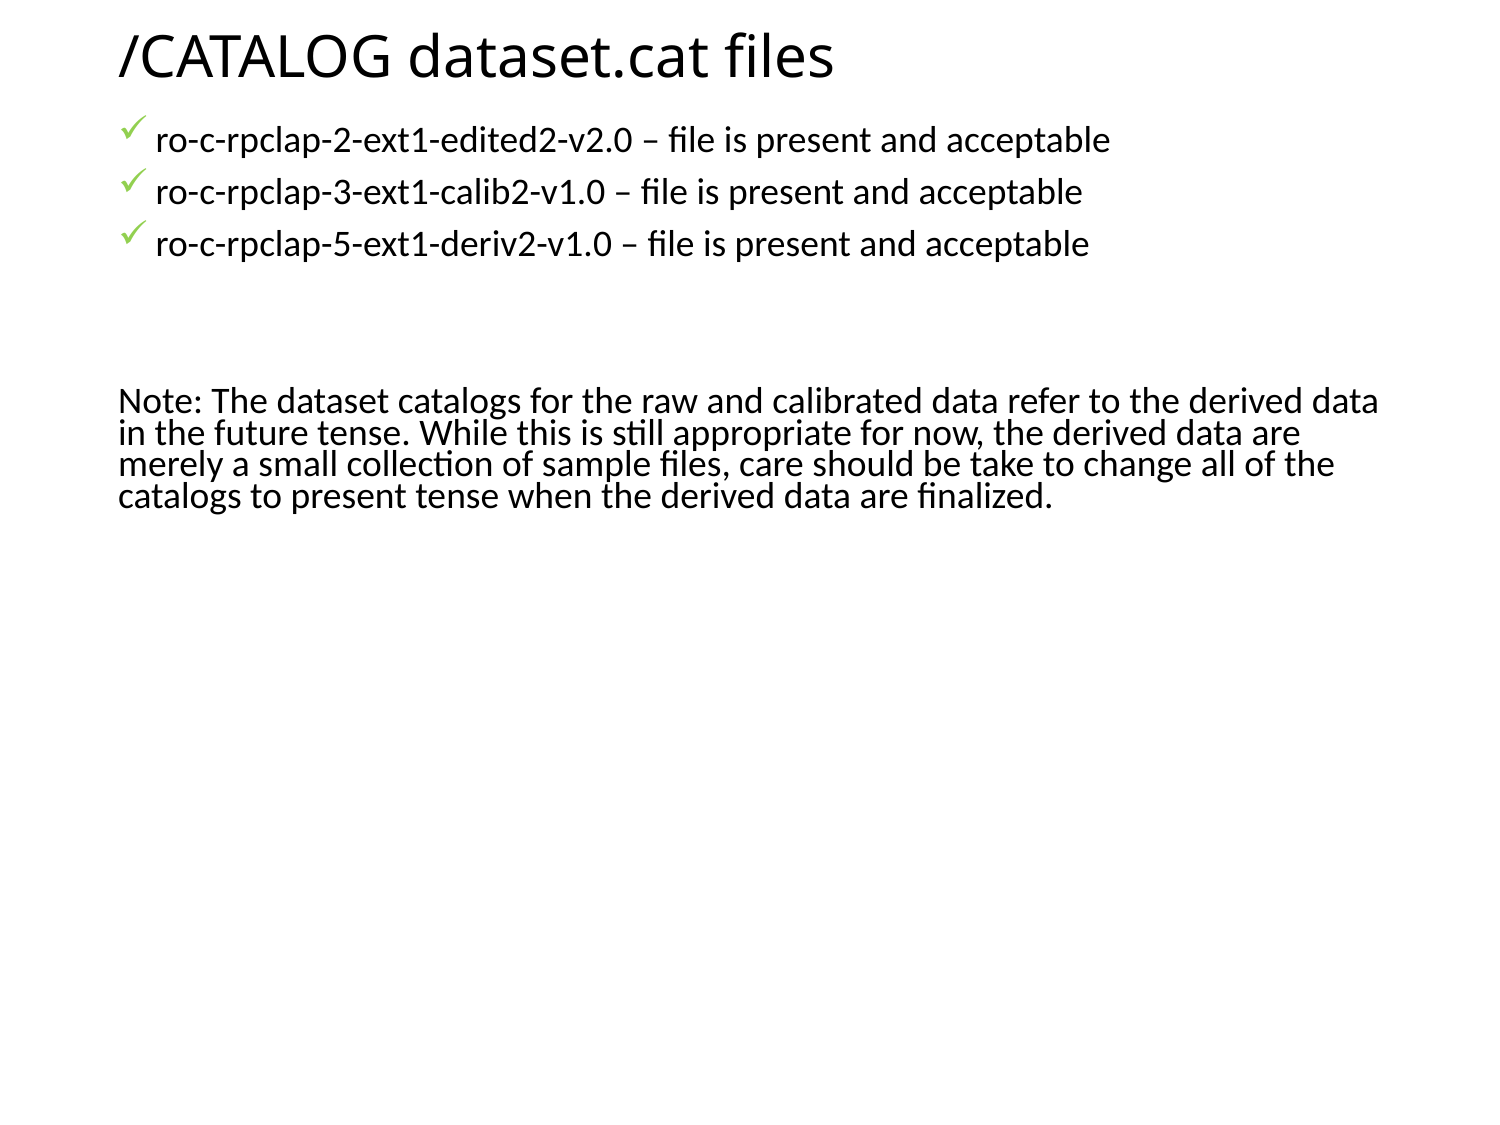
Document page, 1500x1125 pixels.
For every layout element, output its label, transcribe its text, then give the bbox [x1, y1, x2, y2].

title /CATALOG dataset.cat files [103, 19, 1397, 98]
list ro-c-rpclap-2-ext1-edited2-v2.0 – file is present and acceptable ro-c-rpclap-3-ext1-calib2-v1.0 – file is present and acceptable ro-c-rpclap-5-ext1-deriv2-v1.0 – file is present and acceptable Note: The dataset catalogs for the raw and calibrated data refer to the derived data in the future tense. While this is still appropriate for now, the derived data are merely a small collection of sample files, care should be take to change all of the catalogs to present tense when the derived data are finalized. [103, 119, 1397, 1094]
